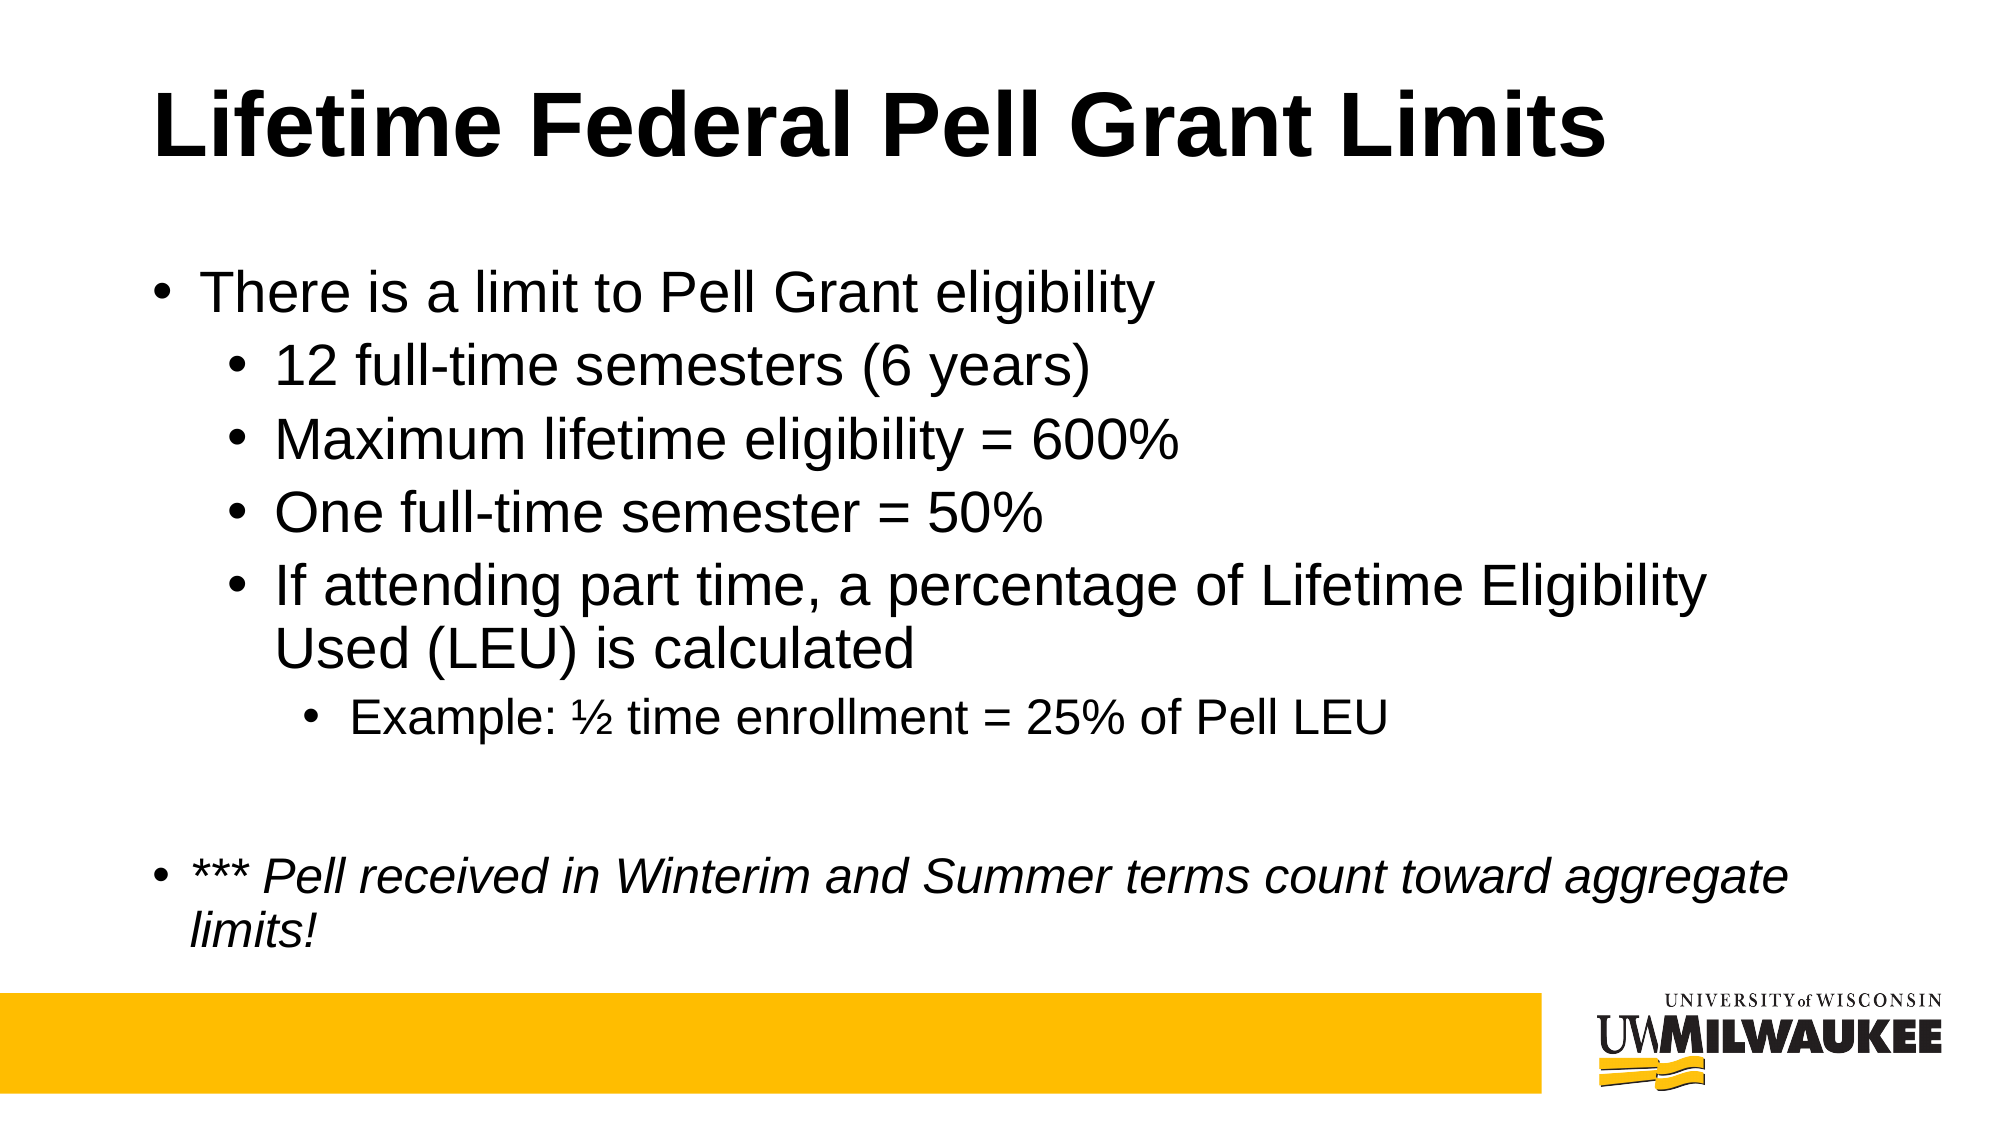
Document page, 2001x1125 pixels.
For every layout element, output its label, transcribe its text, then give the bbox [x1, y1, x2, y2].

title Lifetime Federal Pell Grant Limits [137, 17, 1863, 236]
list There is a limit to Pell Grant eligibility 12 full-time semesters (6 years) Maximum lifetime eligibility = 600% One full-time semester = 50% If attending part time, a percentage of Lifetime Eligibility Used (LEU) is calculated Example: ½ time enrollment = 25% of Pell LEU *** Pell received in Winterim and Summer terms count toward aggregate limits! [137, 254, 1863, 1022]
picture [1597, 993, 1942, 1094]
